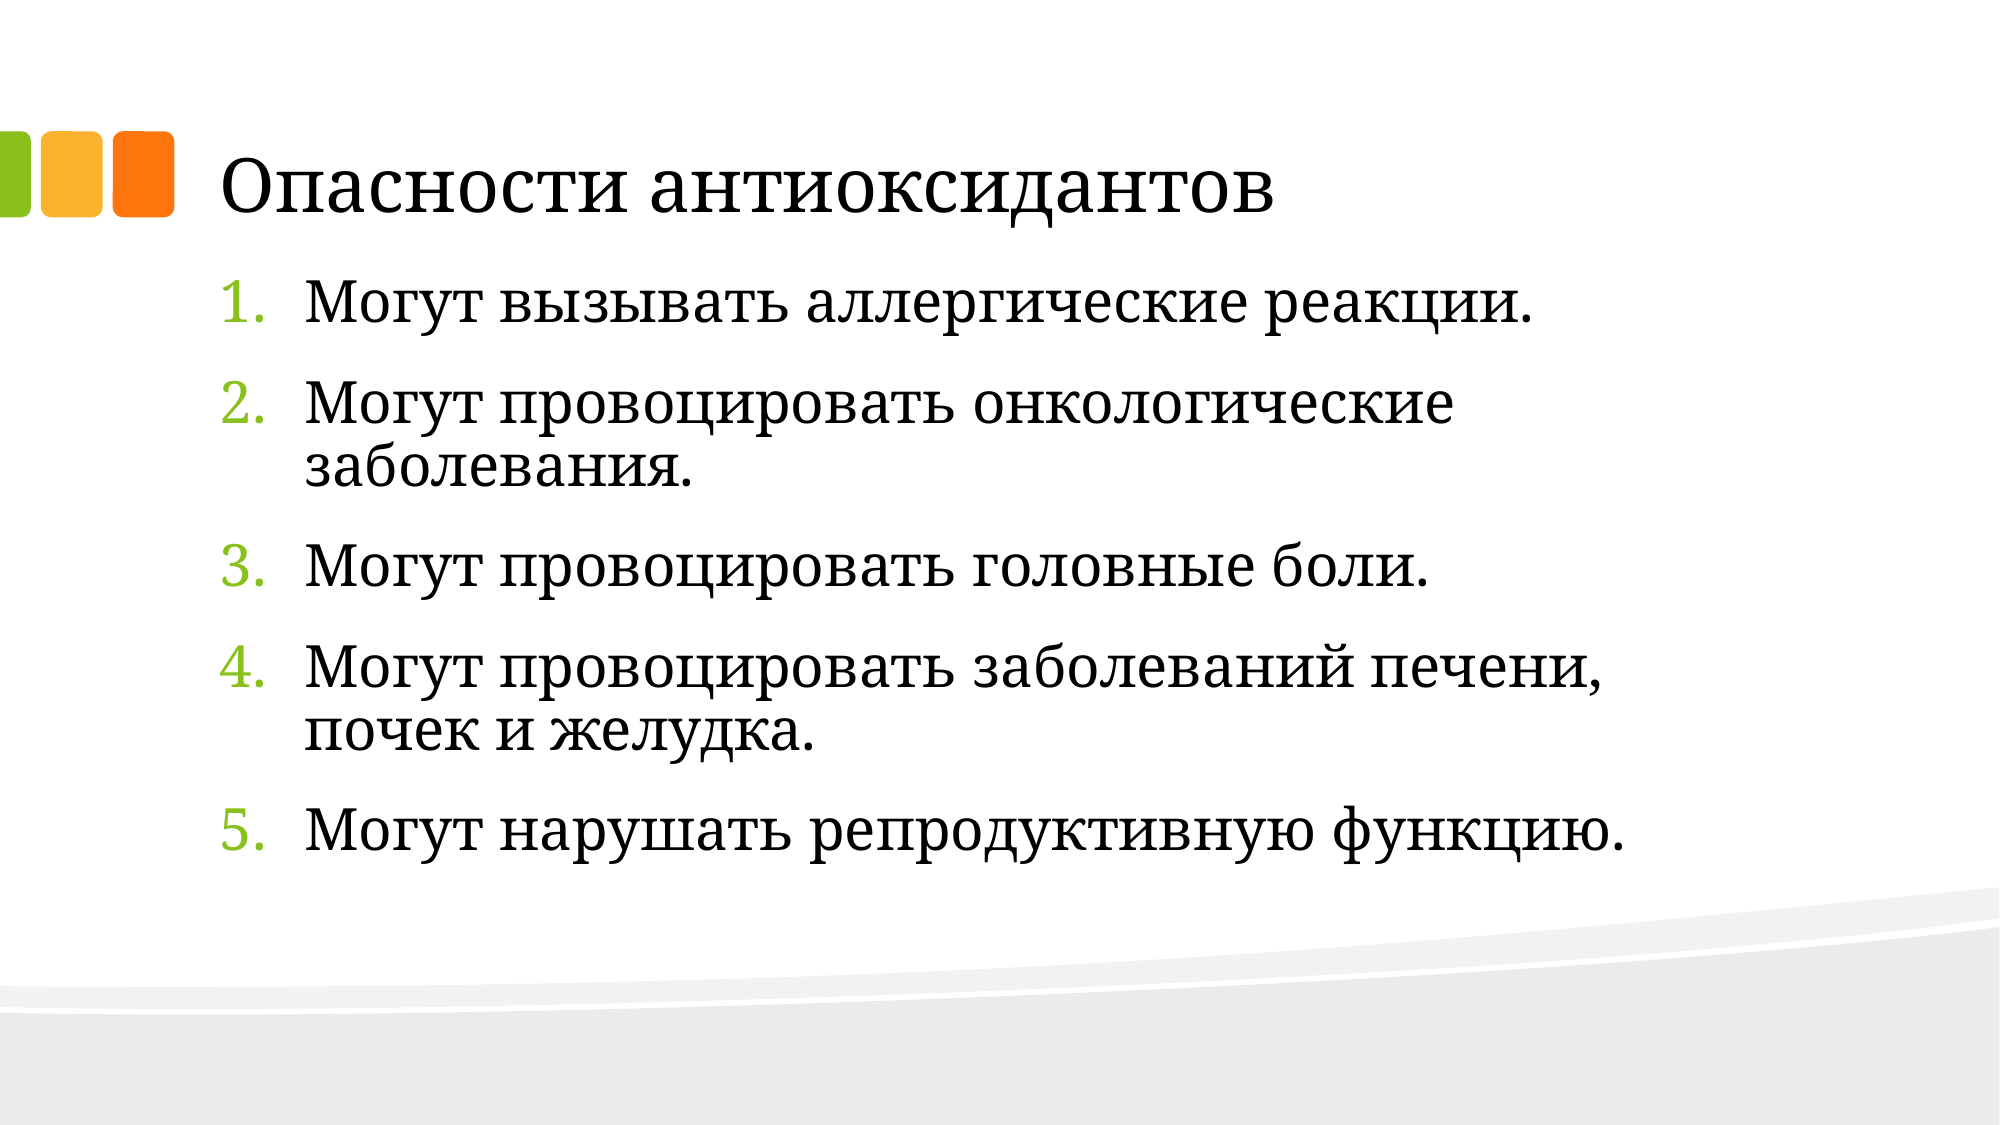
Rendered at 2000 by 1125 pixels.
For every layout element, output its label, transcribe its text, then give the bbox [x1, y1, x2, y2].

list Могут вызывать аллергические реакции. Могут провоцировать онкологические заболевания. Могут провоцировать головные боли. Могут провоцировать заболеваний печени, почек и желудка. Могут нарушать репродуктивную функцию. [199, 262, 1800, 1013]
title Опасности антиоксидантов [199, 24, 1800, 238]
